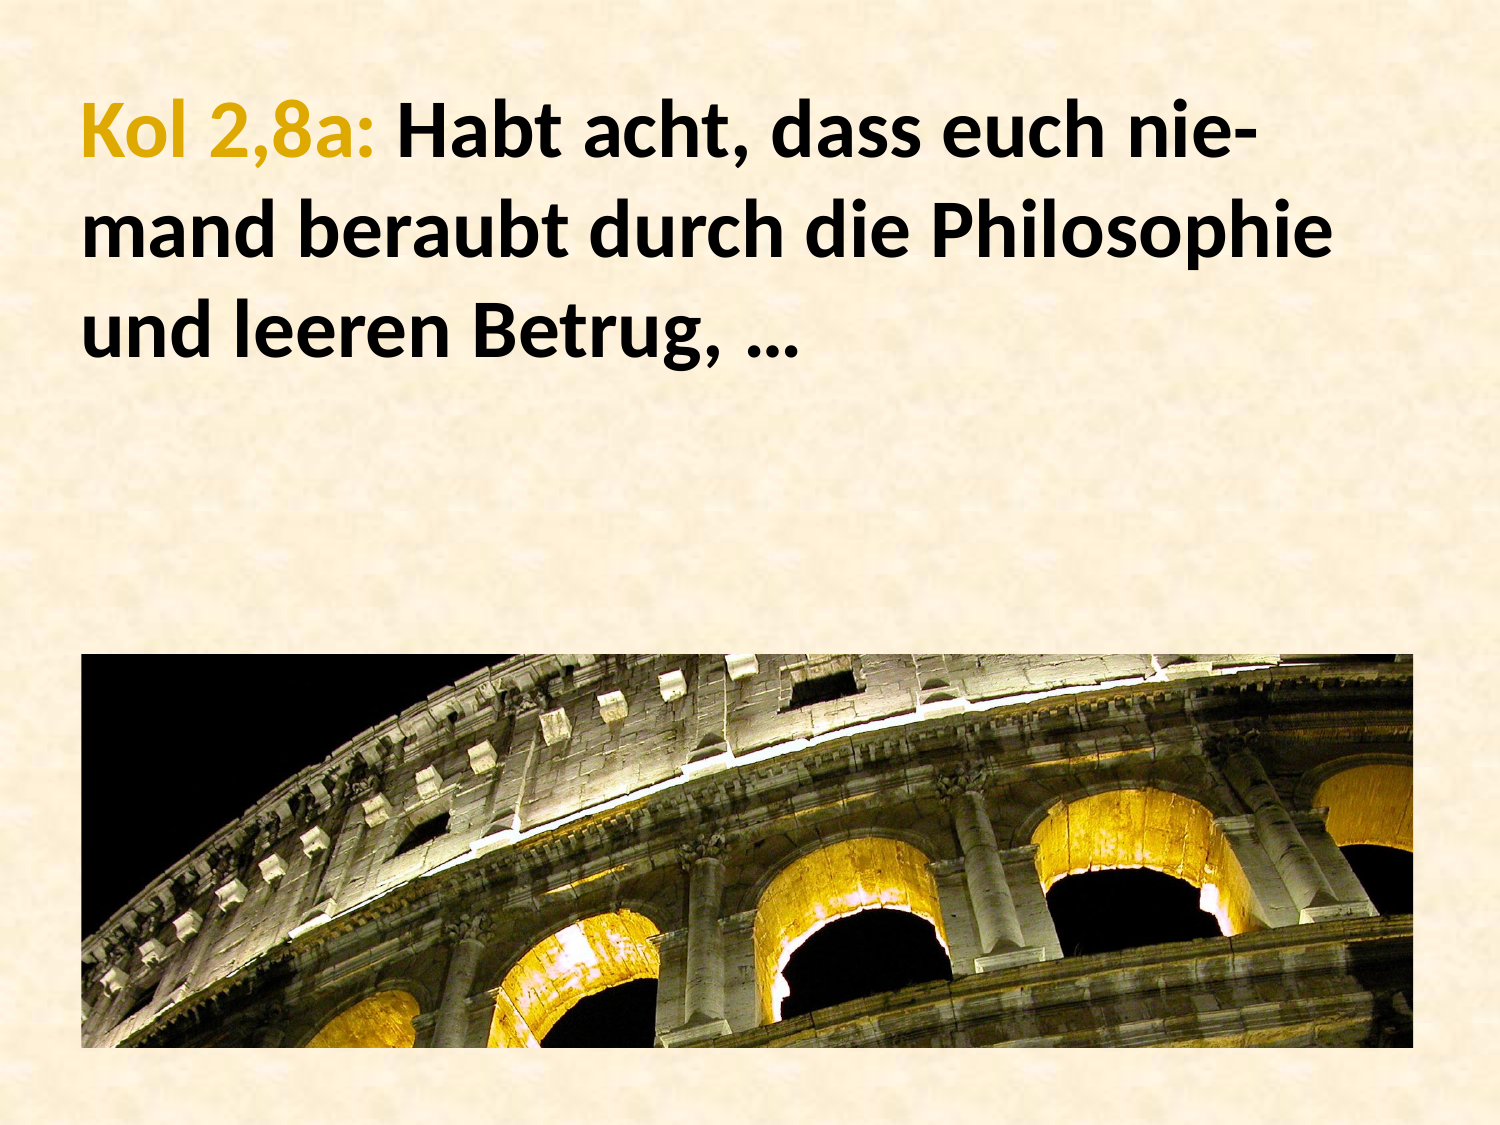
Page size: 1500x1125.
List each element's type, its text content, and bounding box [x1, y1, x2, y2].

text_box Kol 2,8a: Habt acht, dass euch nie-mand beraubt durch die Philosophie und leeren Betrug, … [64, 66, 1447, 598]
picture [0, 0, 1500, 1125]
